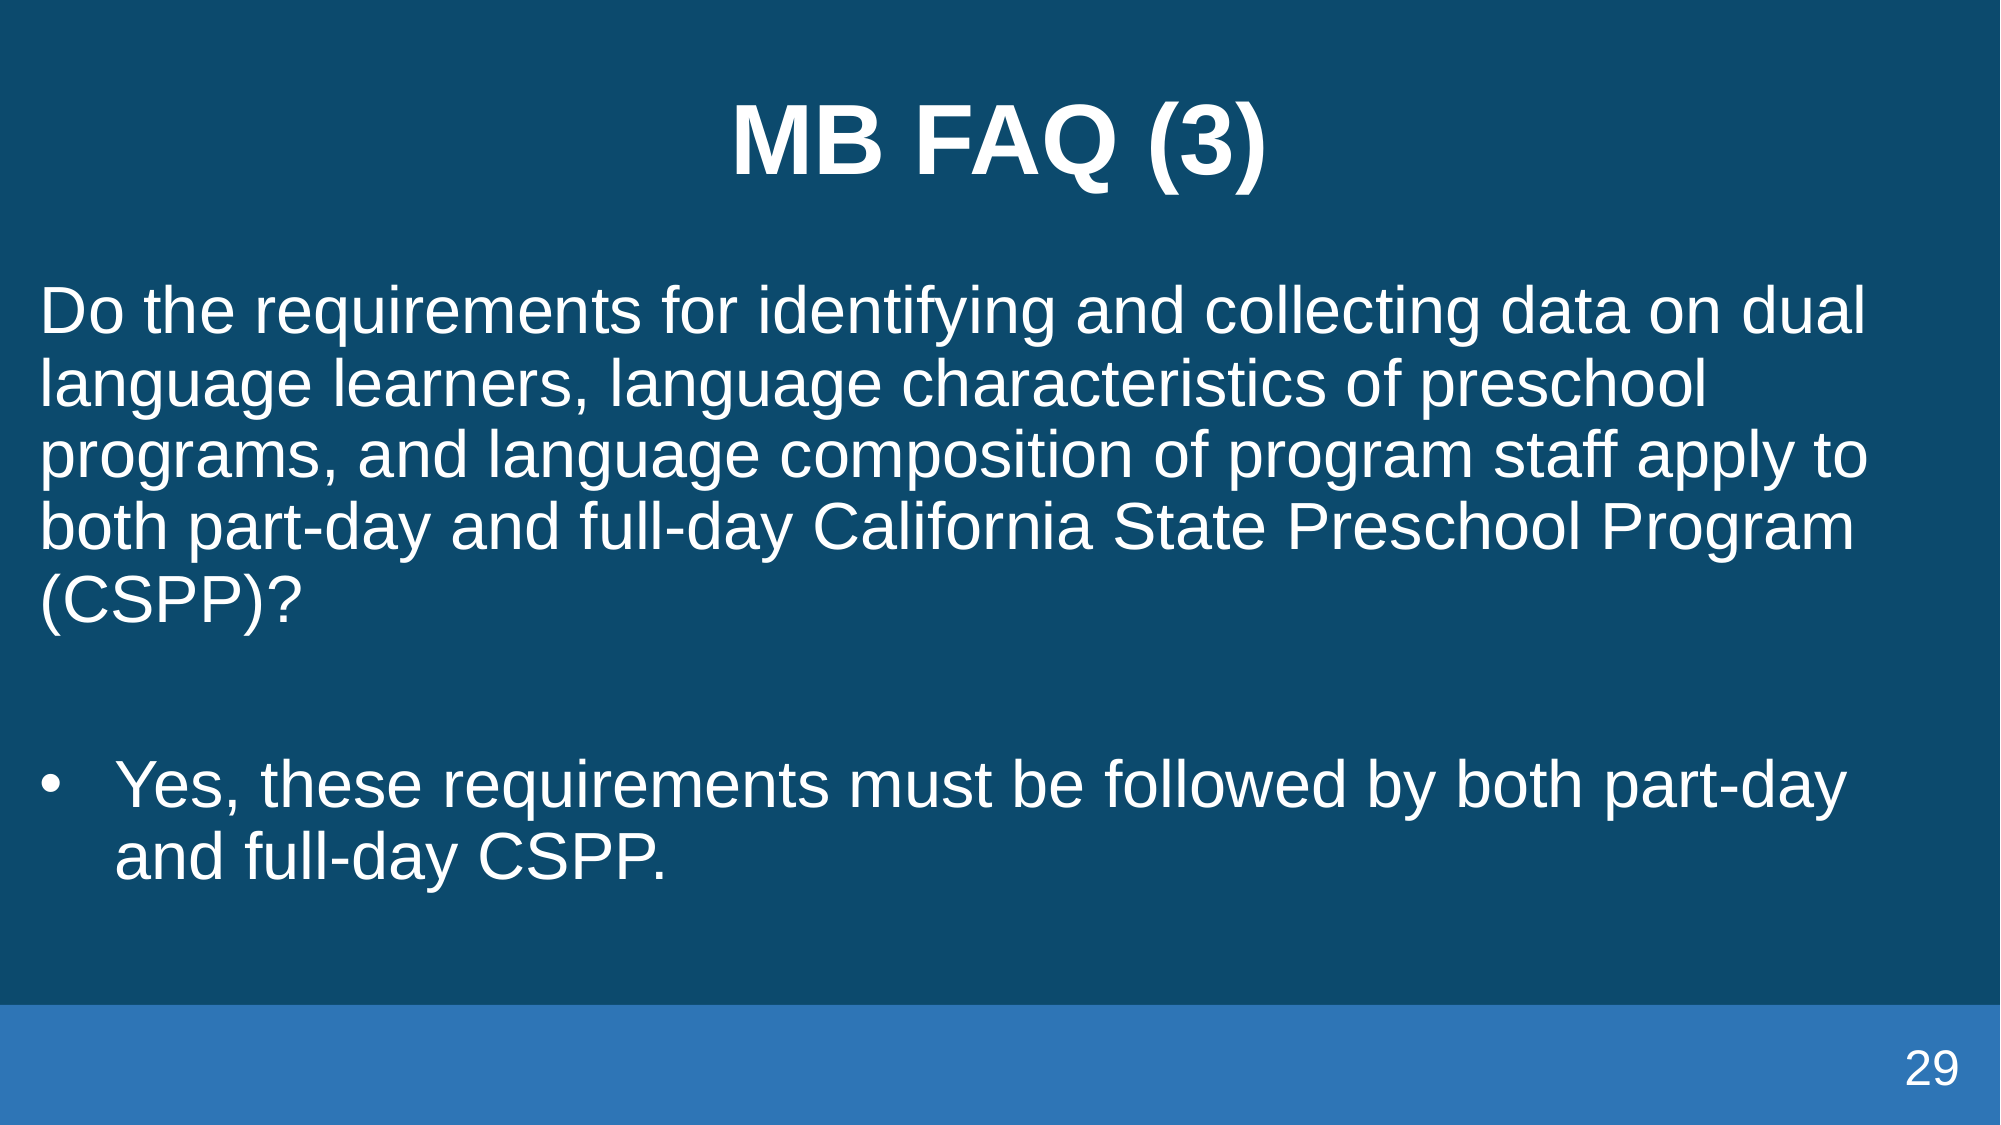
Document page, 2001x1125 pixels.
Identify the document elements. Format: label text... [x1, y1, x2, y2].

slide_number 29 [1524, 1035, 1975, 1095]
list Do the requirements for identifying and collecting data on dual language learners, language characteristics of preschool programs, and language composition of program staff apply to both part-day and full-day California State Preschool Program (CSPP)? Yes, these requirements must be followed by both part-day and full-day CSPP. [24, 268, 1975, 995]
title MB FAQ (3) [24, 33, 1975, 251]
